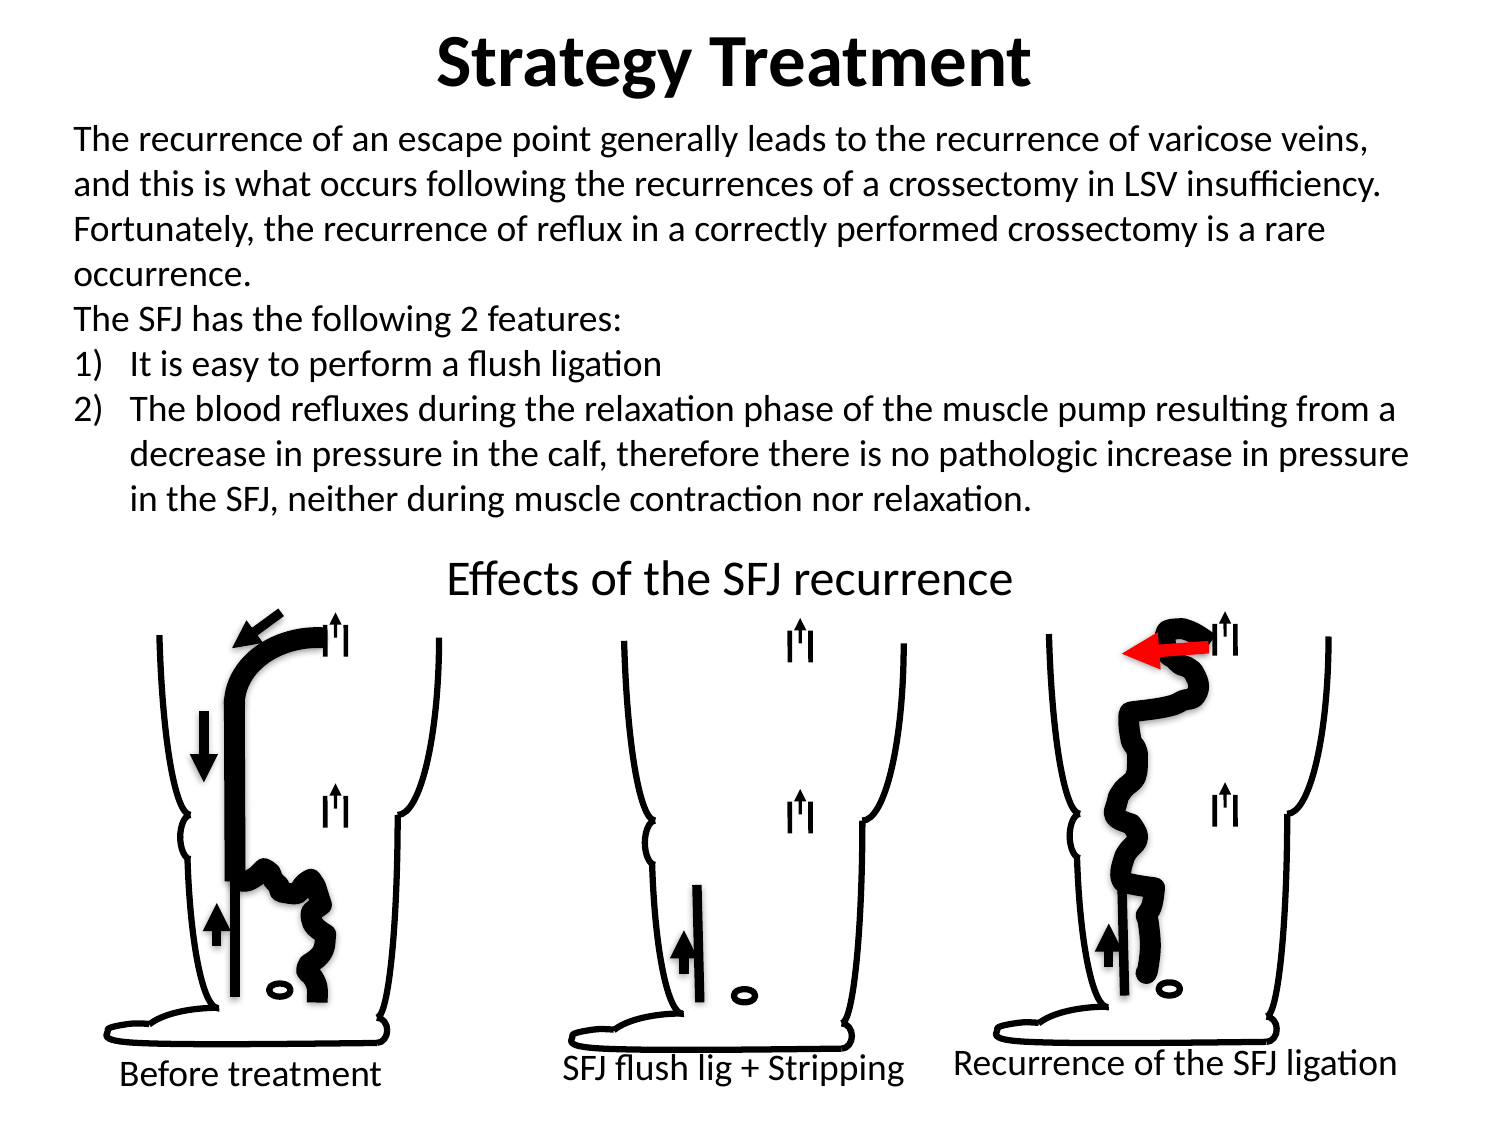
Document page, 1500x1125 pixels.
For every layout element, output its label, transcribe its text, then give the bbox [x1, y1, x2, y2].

text_box The recurrence of an escape point generally leads to the recurrence of varicose veins, and this is what occurs following the recurrences of a crossectomy in LSV insufficiency. Fortunately, the recurrence of reflux in a correctly performed crossectomy is a rare occurrence. The SFJ has the following 2 features: It is easy to perform a flush ligation The blood refluxes during the relaxation phase of the muscle pump resulting from a decrease in pressure in the calf, therefore there is no pathologic increase in pressure in the SFJ, neither during muscle contraction nor relaxation. [58, 106, 1428, 572]
text_box Before treatment [104, 1053, 398, 1102]
text_box Strategy Treatment [421, 4, 1049, 106]
text_box Effects of the SFJ recurrence [431, 538, 1030, 614]
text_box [231, 612, 282, 649]
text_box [983, 591, 1329, 1045]
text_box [93, 593, 440, 1046]
text_box Recurrence of the SFJ ligation [938, 1030, 1422, 1091]
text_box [558, 598, 904, 1051]
text_box SFJ flush lig + Stripping [547, 1035, 920, 1096]
